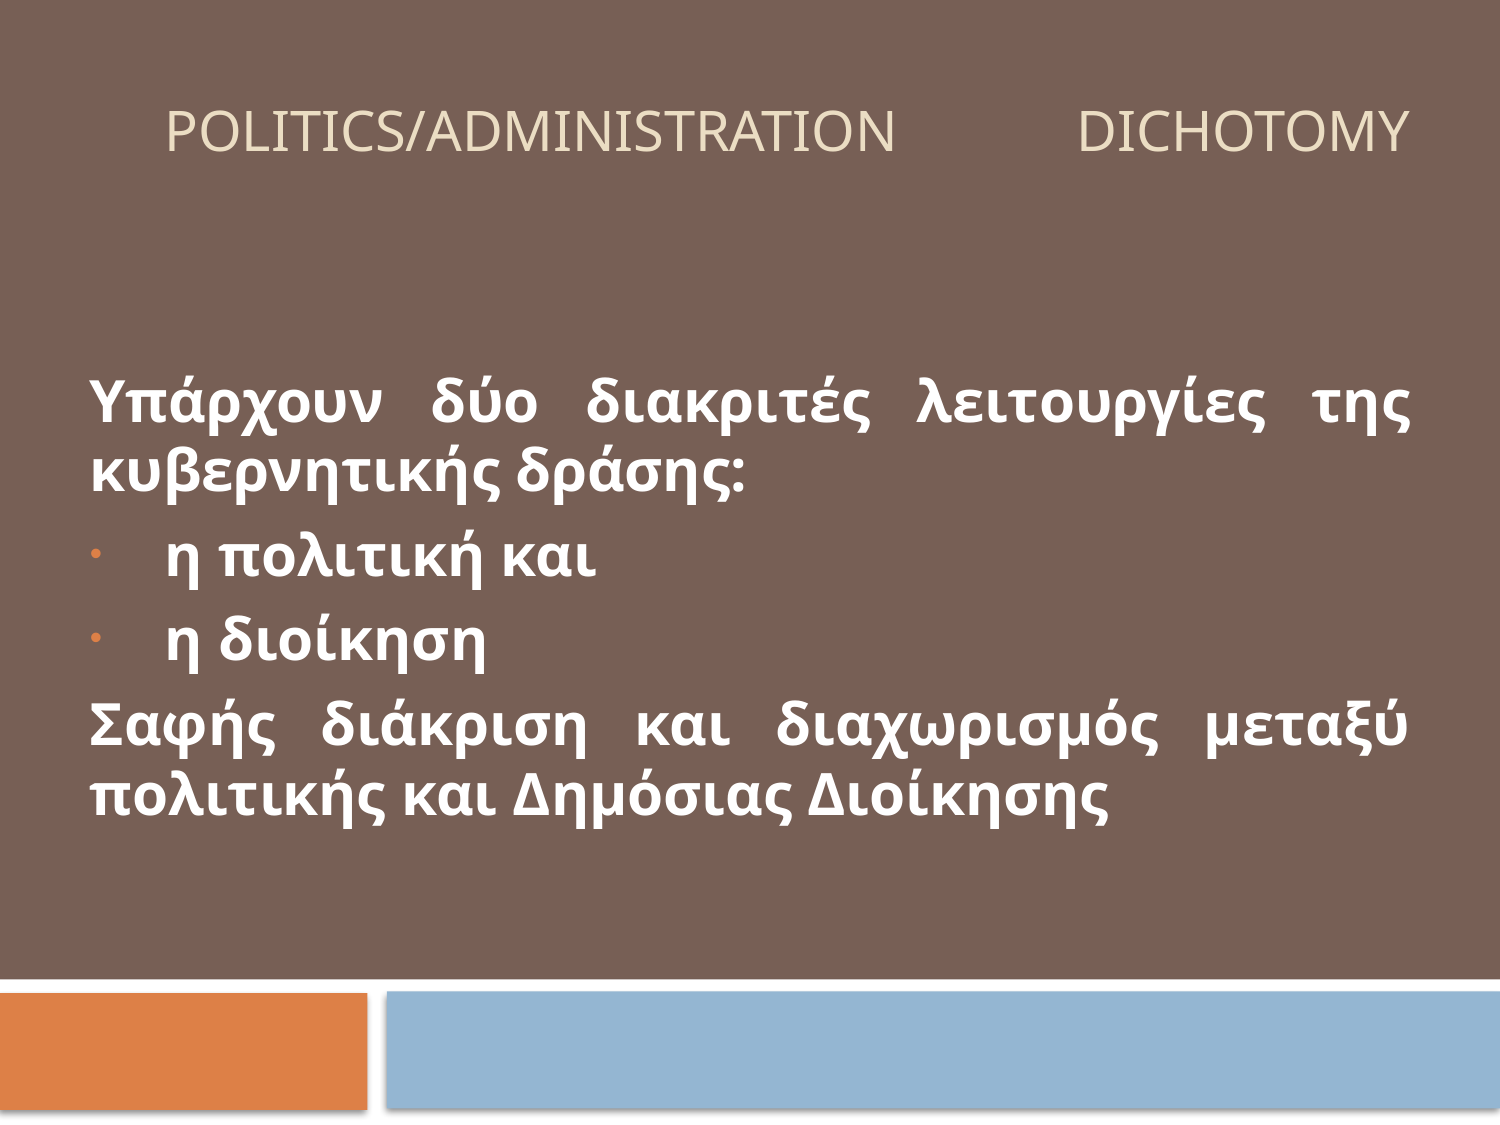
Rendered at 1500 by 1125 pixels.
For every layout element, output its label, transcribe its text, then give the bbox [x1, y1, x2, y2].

title POLITICS/ADMINISTRATION DICHOTOMY [150, 87, 1425, 238]
subtitle Υπάρχουν δύο διακριτές λειτουργίες της κυβερνητικής δράσης: η πολιτική και η διοίκηση Σαφής διάκριση και διαχωρισμός μεταξύ πολιτικής και Δημόσιας Διοίκησης [75, 262, 1425, 1013]
